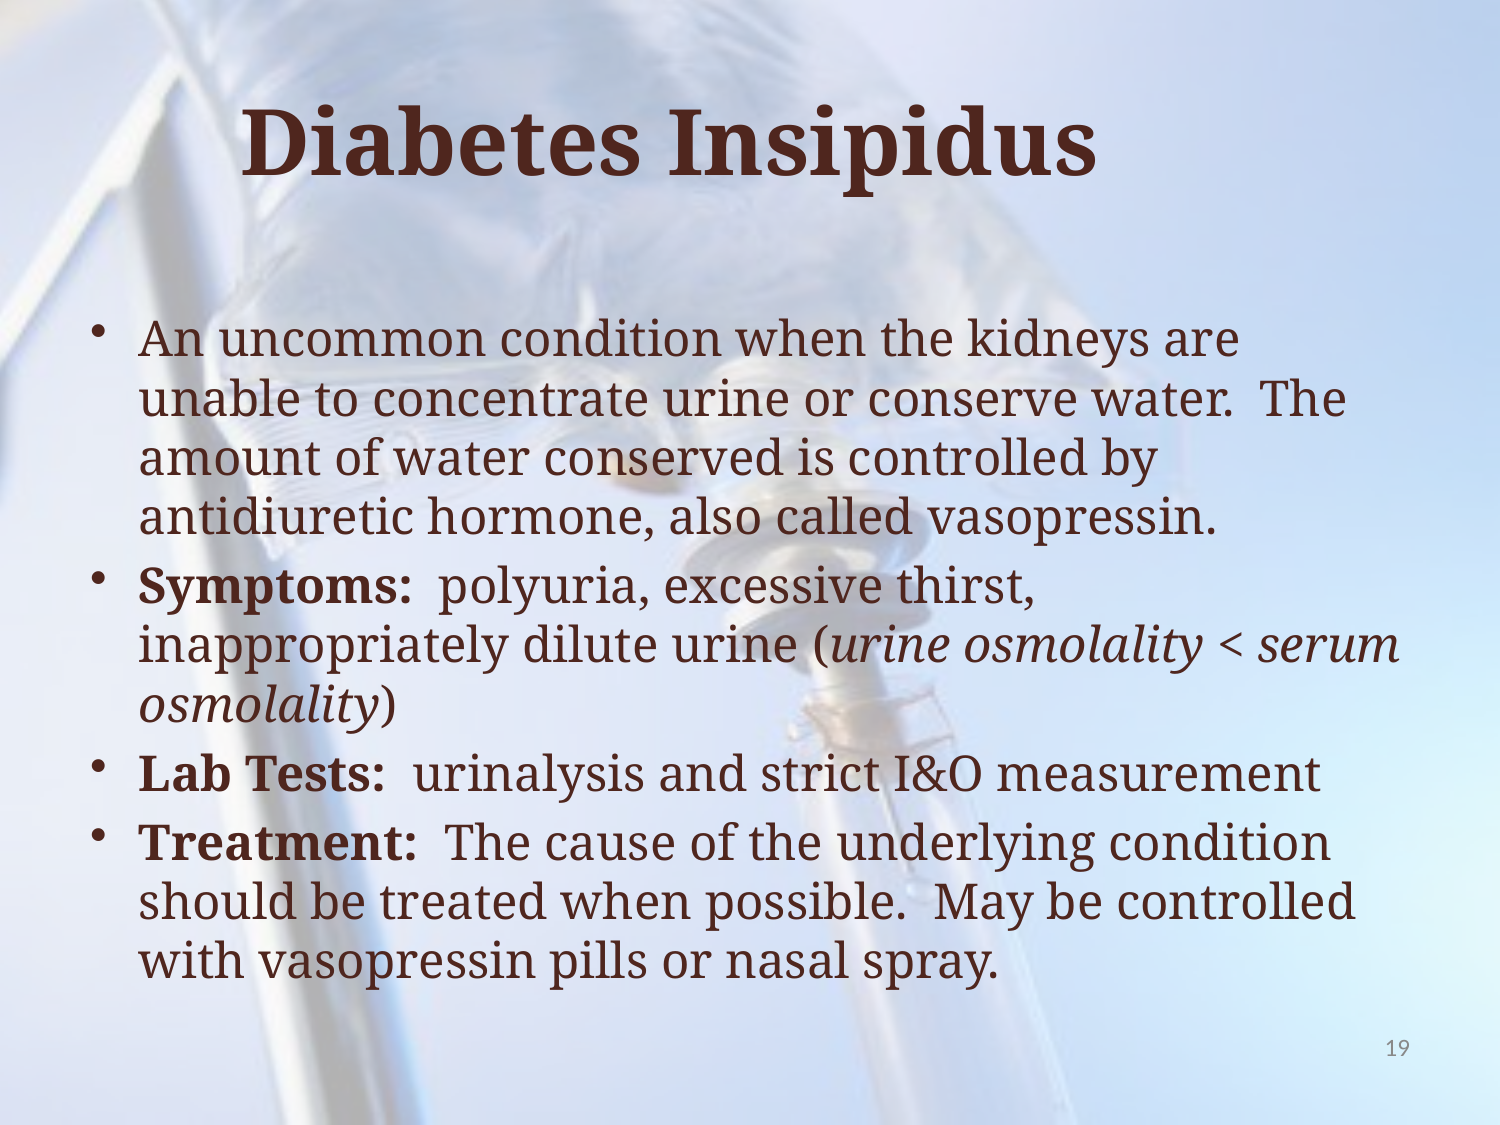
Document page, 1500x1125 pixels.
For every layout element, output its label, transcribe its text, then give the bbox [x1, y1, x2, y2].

slide_number 19 [1074, 1024, 1425, 1103]
title Diabetes Insipidus [225, 45, 1425, 233]
list An uncommon condition when the kidneys are unable to concentrate urine or conserve water. The amount of water conserved is controlled by antidiuretic hormone, also called vasopressin. Symptoms: polyuria, excessive thirst, inappropriately dilute urine (urine osmolality < serum osmolality) Lab Tests: urinalysis and strict I&O measurement Treatment: The cause of the underlying condition should be treated when possible. May be controlled with vasopressin pills or nasal spray. [75, 299, 1425, 1005]
